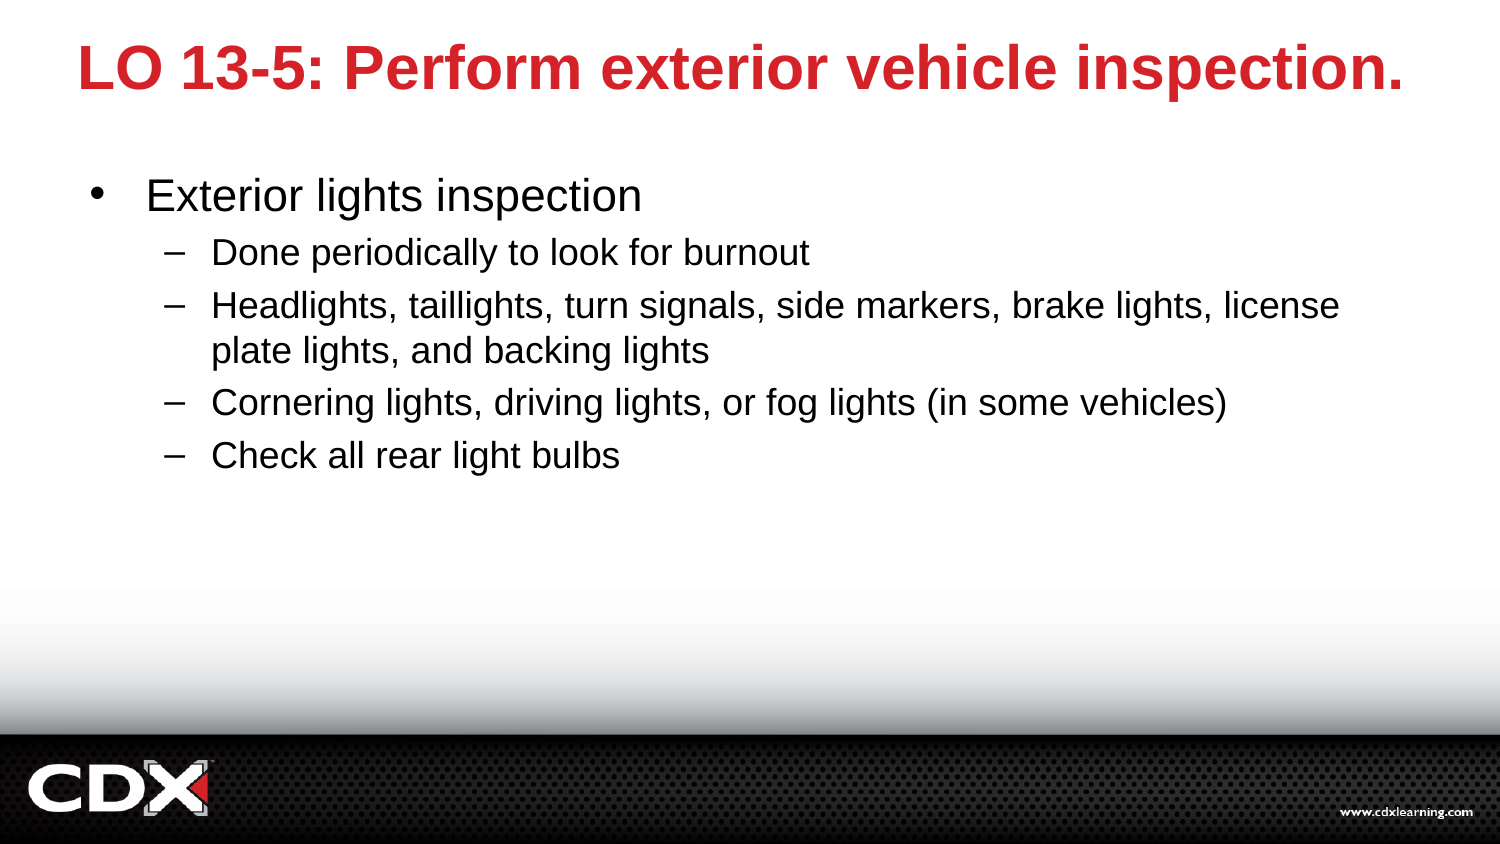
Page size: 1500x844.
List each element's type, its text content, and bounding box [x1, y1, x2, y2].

list Exterior lights inspection Done periodically to look for burnout Headlights, taillights, turn signals, side markers, brake lights, license plate lights, and backing lights Cornering lights, driving lights, or fog lights (in some vehicles) Check all rear light bulbs [74, 158, 1430, 694]
title LO 13-5: Perform exterior vehicle inspection. [36, 26, 1464, 103]
picture [0, 0, 1500, 844]
